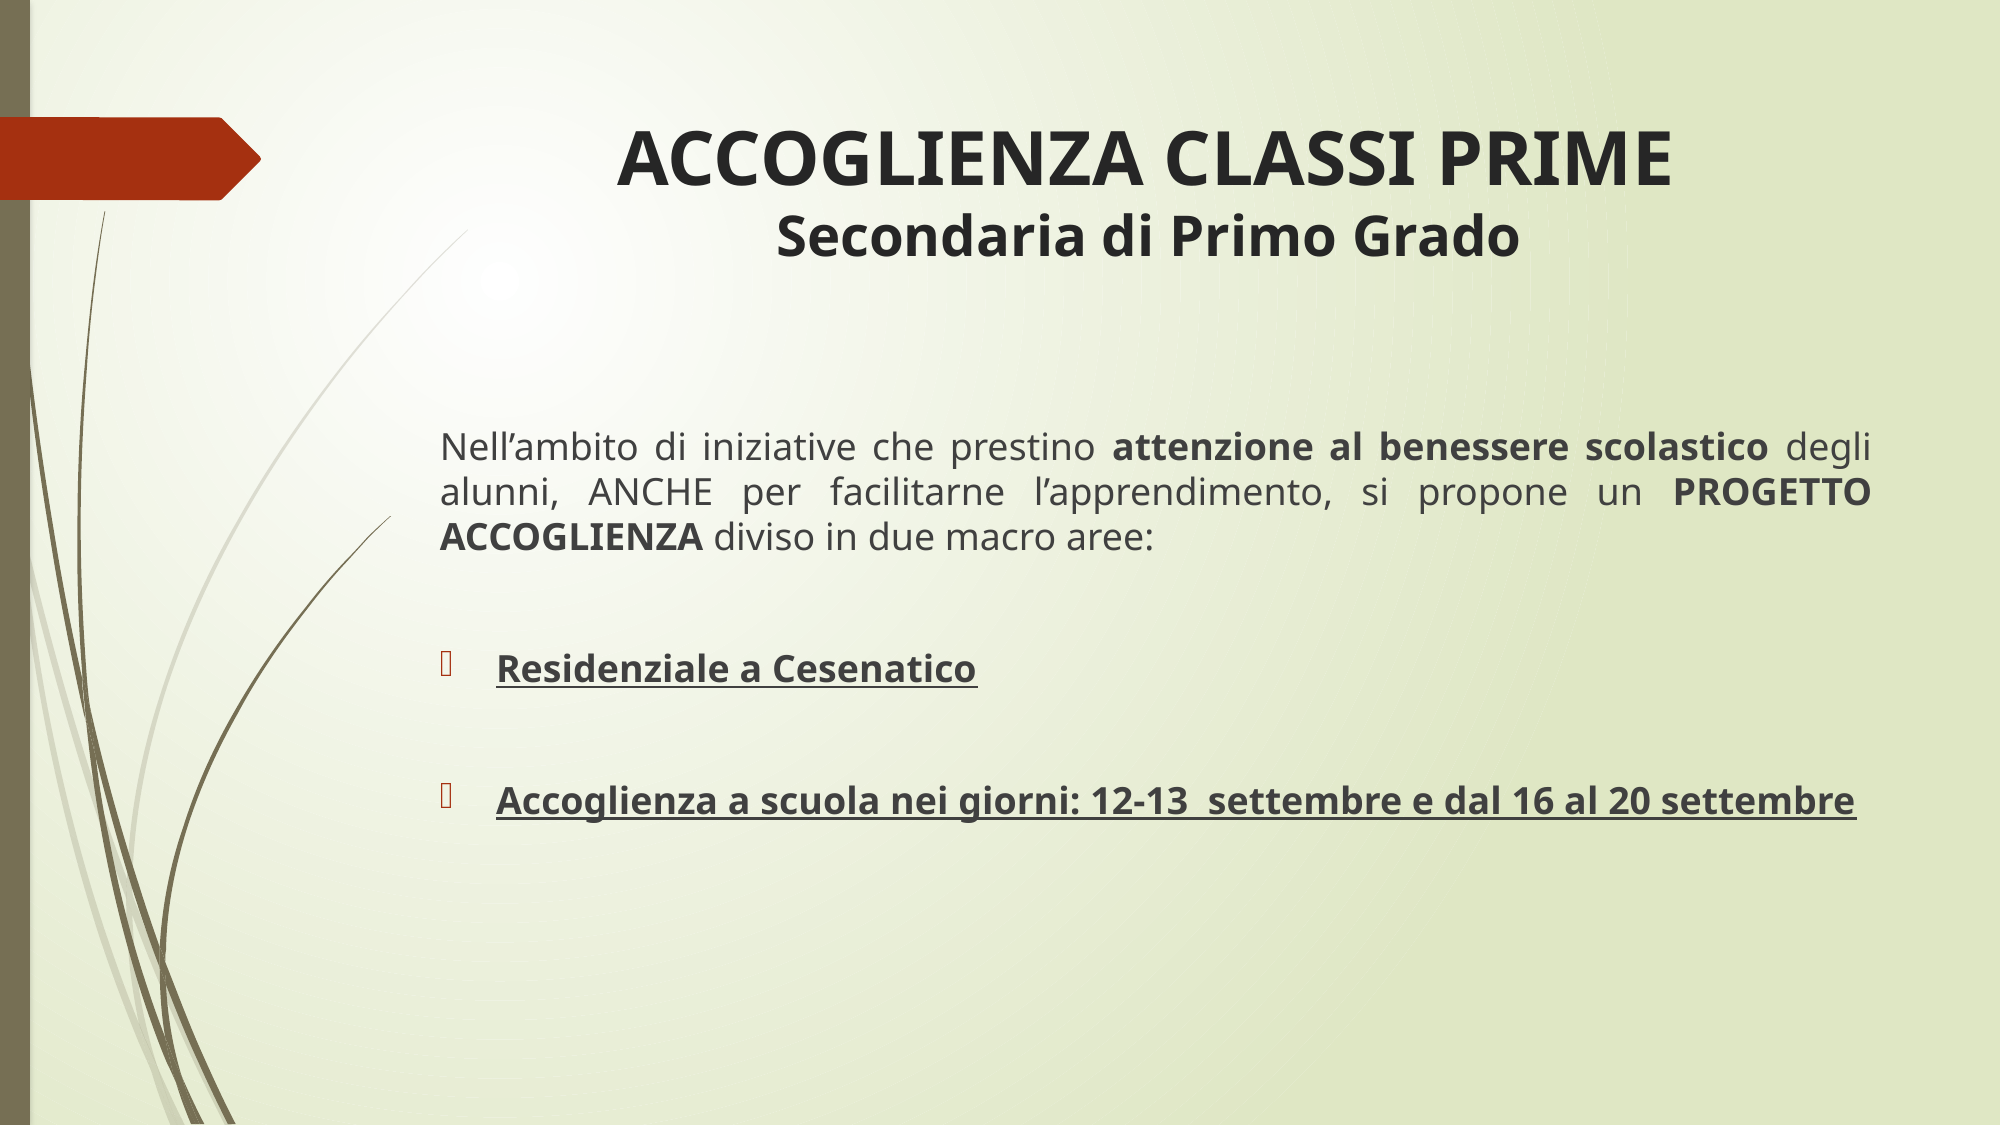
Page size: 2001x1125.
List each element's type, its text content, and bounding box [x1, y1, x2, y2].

title ACCOGLIENZA CLASSI PRIME Secondaria di Primo Grado [425, 102, 1888, 313]
list Nell’ambito di iniziative che prestino attenzione al benessere scolastico degli alunni, ANCHE per facilitarne l’apprendimento, si propone un PROGETTO ACCOGLIENZA diviso in due macro aree: Residenziale a Cesenatico Accoglienza a scuola nei giorni: 12-13 settembre e dal 16 al 20 settembre [424, 350, 1888, 970]
